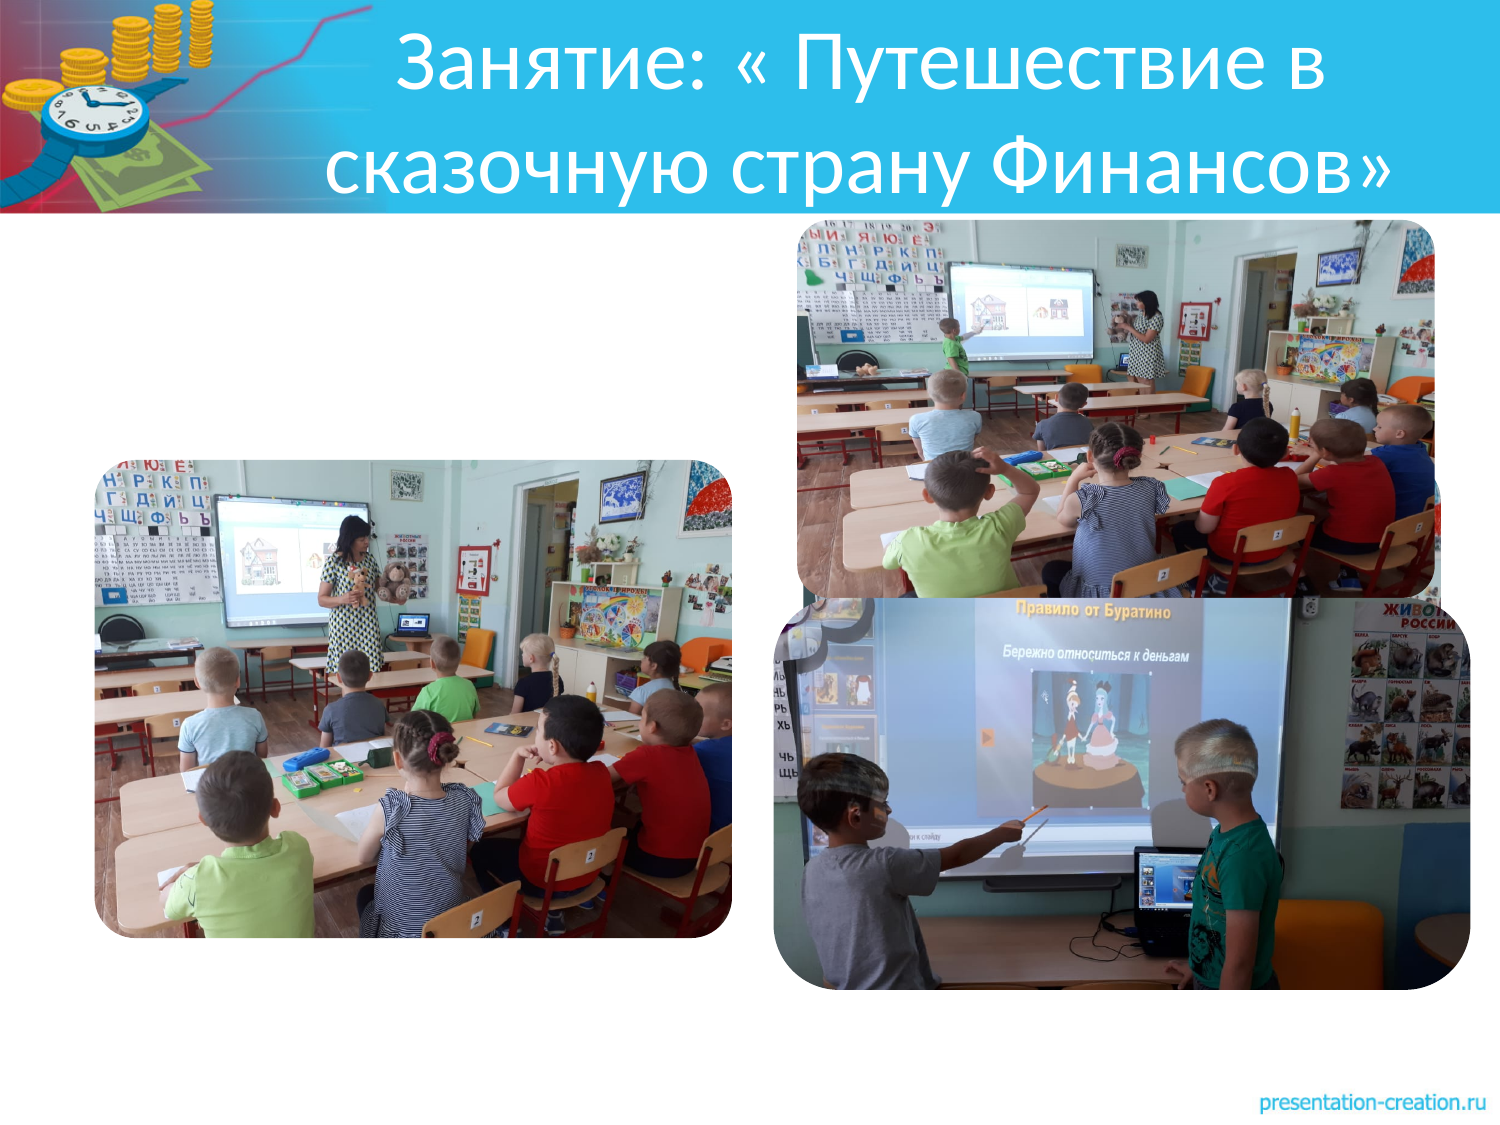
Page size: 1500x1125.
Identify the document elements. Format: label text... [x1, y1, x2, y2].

picture [0, 0, 1500, 1125]
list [94, 459, 733, 939]
title Занятие: « Путешествие в сказочную страну Финансов» [242, 0, 1483, 219]
